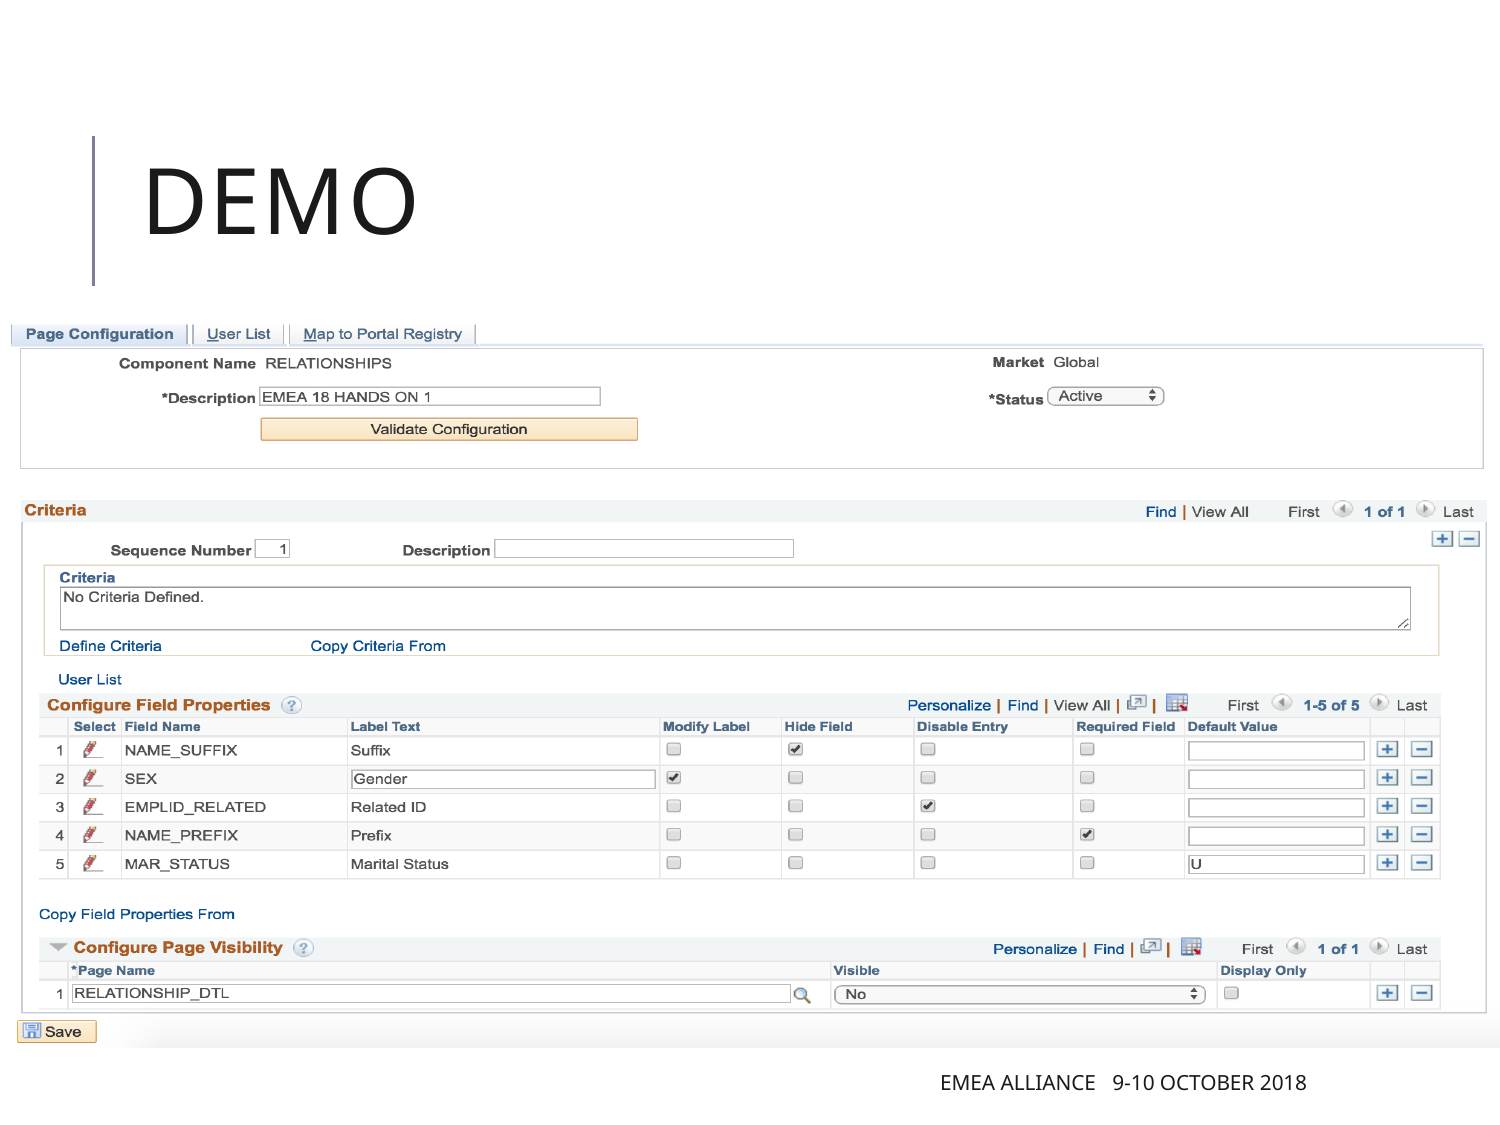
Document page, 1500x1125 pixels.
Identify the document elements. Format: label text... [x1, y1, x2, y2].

picture [0, 323, 1500, 1048]
title DEMO [126, 85, 1322, 318]
footer EMEA Alliance 9-10 October 2018 [595, 1061, 1322, 1107]
